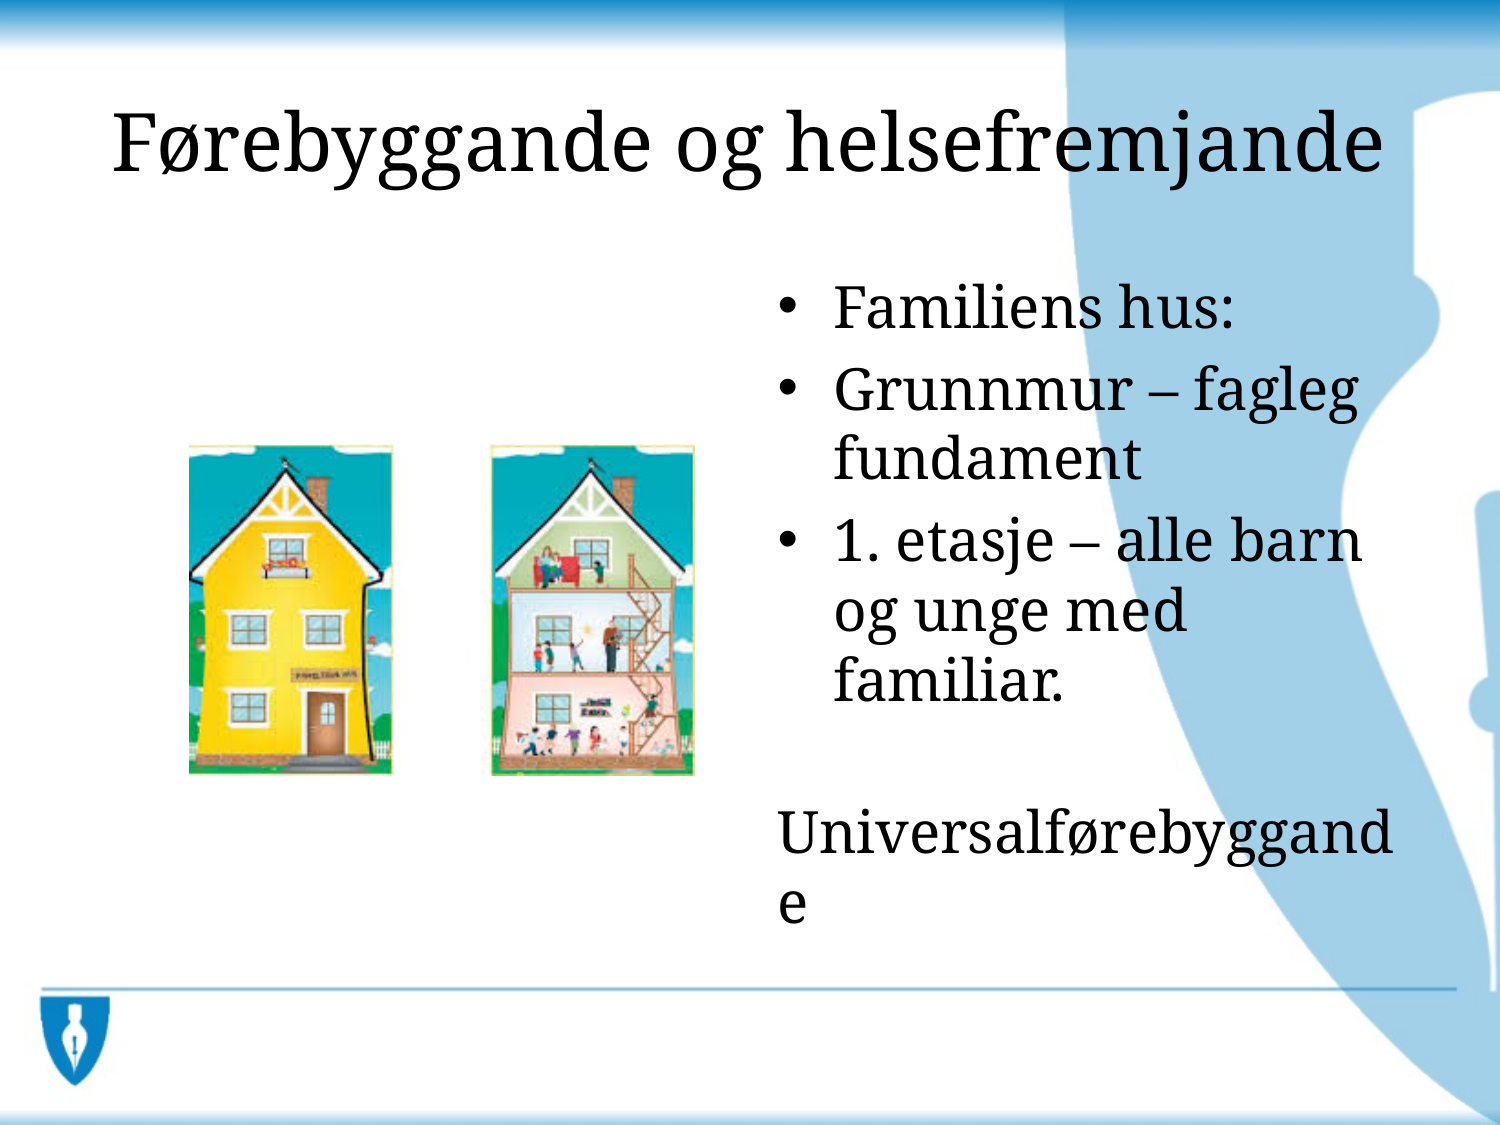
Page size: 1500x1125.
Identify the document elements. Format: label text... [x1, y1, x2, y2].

list Familiens hus: Grunnmur – fagleg fundament 1. etasje – alle barn og unge med familiar. Universalførebyggande [762, 262, 1425, 1005]
picture [0, 0, 1500, 1125]
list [189, 444, 695, 777]
title Førebyggande og helsefremjande [75, 45, 1425, 233]
